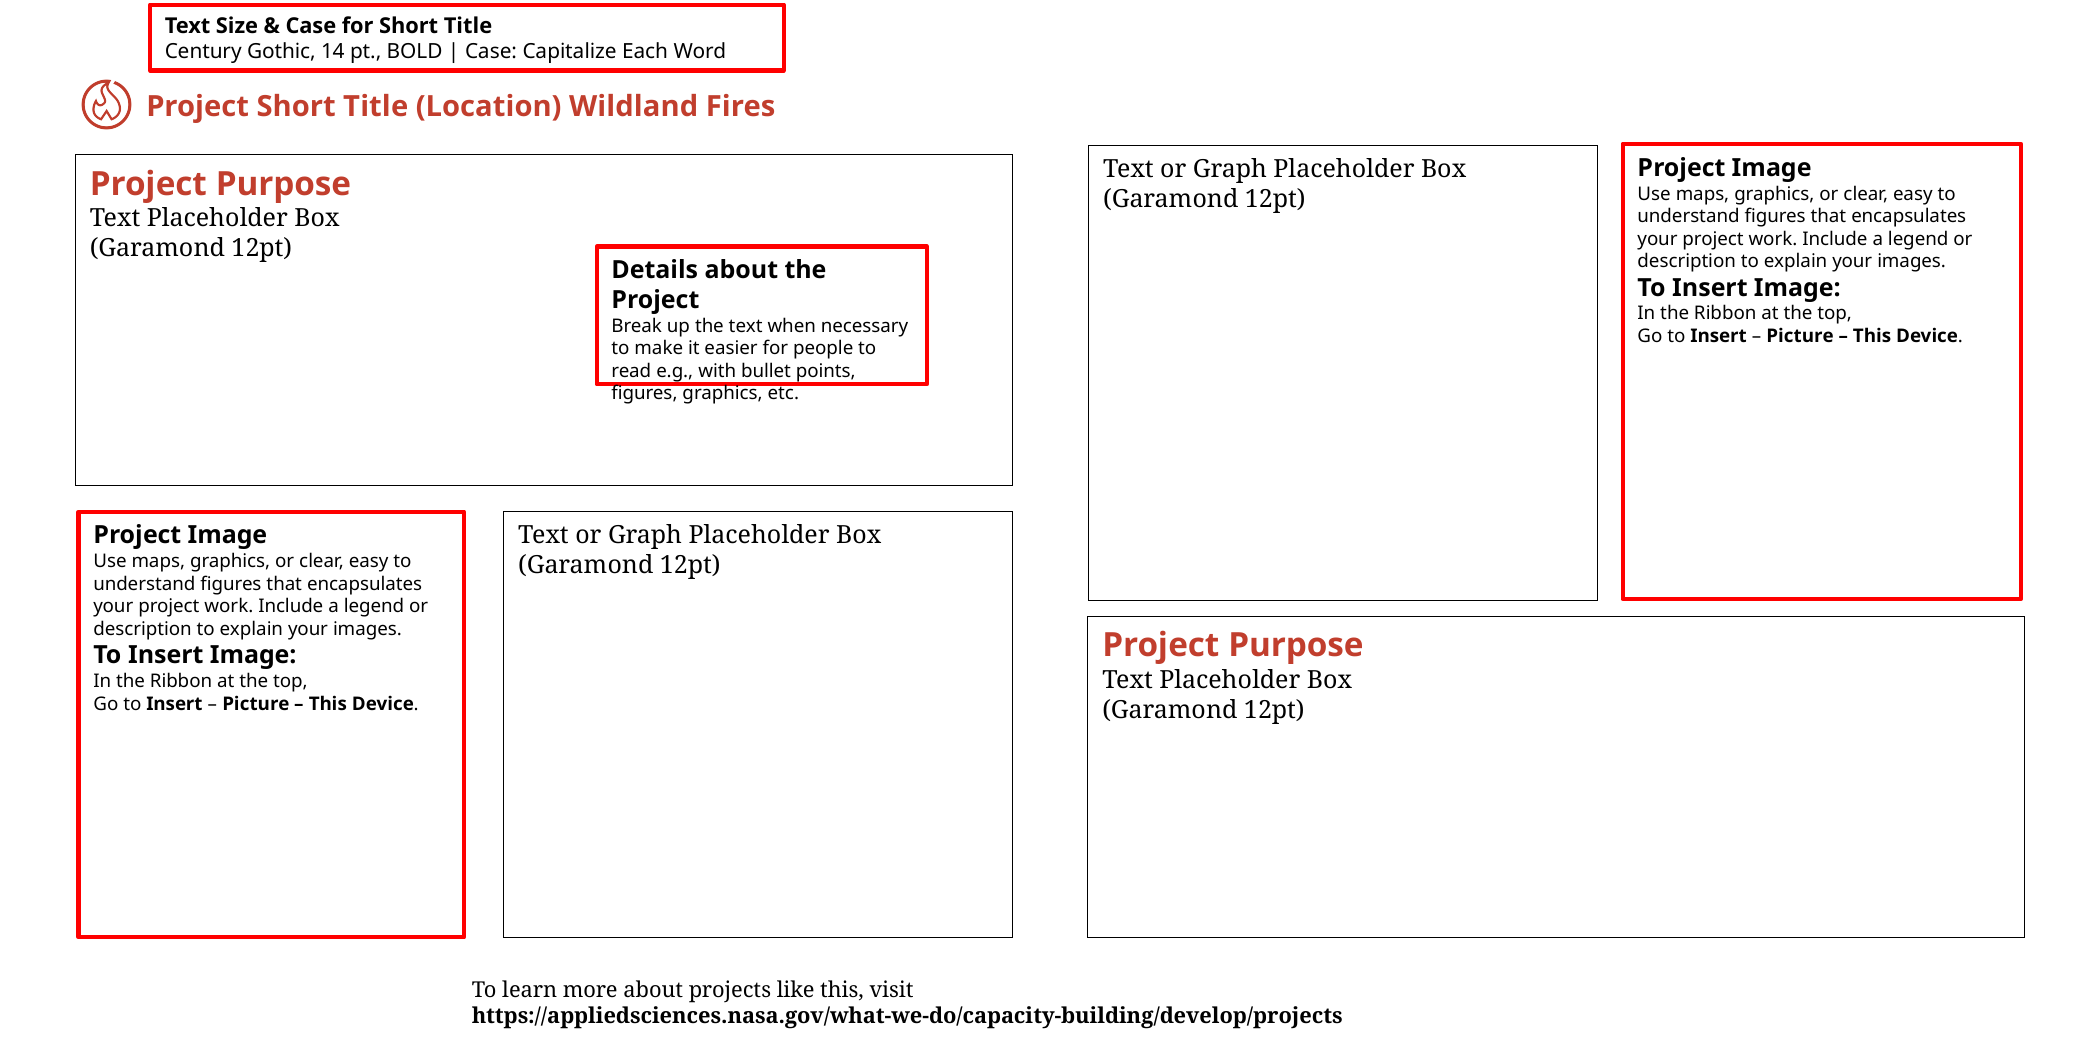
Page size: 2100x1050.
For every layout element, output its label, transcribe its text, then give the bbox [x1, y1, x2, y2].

text_box Text or Graph Placeholder Box (Garamond 12pt) [1088, 145, 1598, 601]
text_box Project Image Use maps, graphics, or clear, easy to understand figures that encapsulates your project work. Include a legend or description to explain your images. To Insert Image: In the Ribbon at the top, Go to Insert – Picture – This Device. [78, 511, 465, 938]
text_box Text Size & Case for Short Title Century Gothic, 14 pt., BOLD | Case: Capitalize Each Word [150, 4, 784, 71]
text_box Project Purpose Text Placeholder Box (Garamond 12pt) [75, 154, 1013, 486]
text_box Project Short Title (Location) Wildland Fires [132, 79, 986, 131]
text_box Project Image Use maps, graphics, or clear, easy to understand figures that encapsulates your project work. Include a legend or description to explain your images. To Insert Image: In the Ribbon at the top, Go to Insert – Picture – This Device. [1622, 143, 2021, 600]
text_box Project Purpose Text Placeholder Box (Garamond 12pt) [1087, 616, 2025, 938]
text_box Text or Graph Placeholder Box (Garamond 12pt) [503, 511, 1013, 938]
picture [81, 79, 132, 131]
